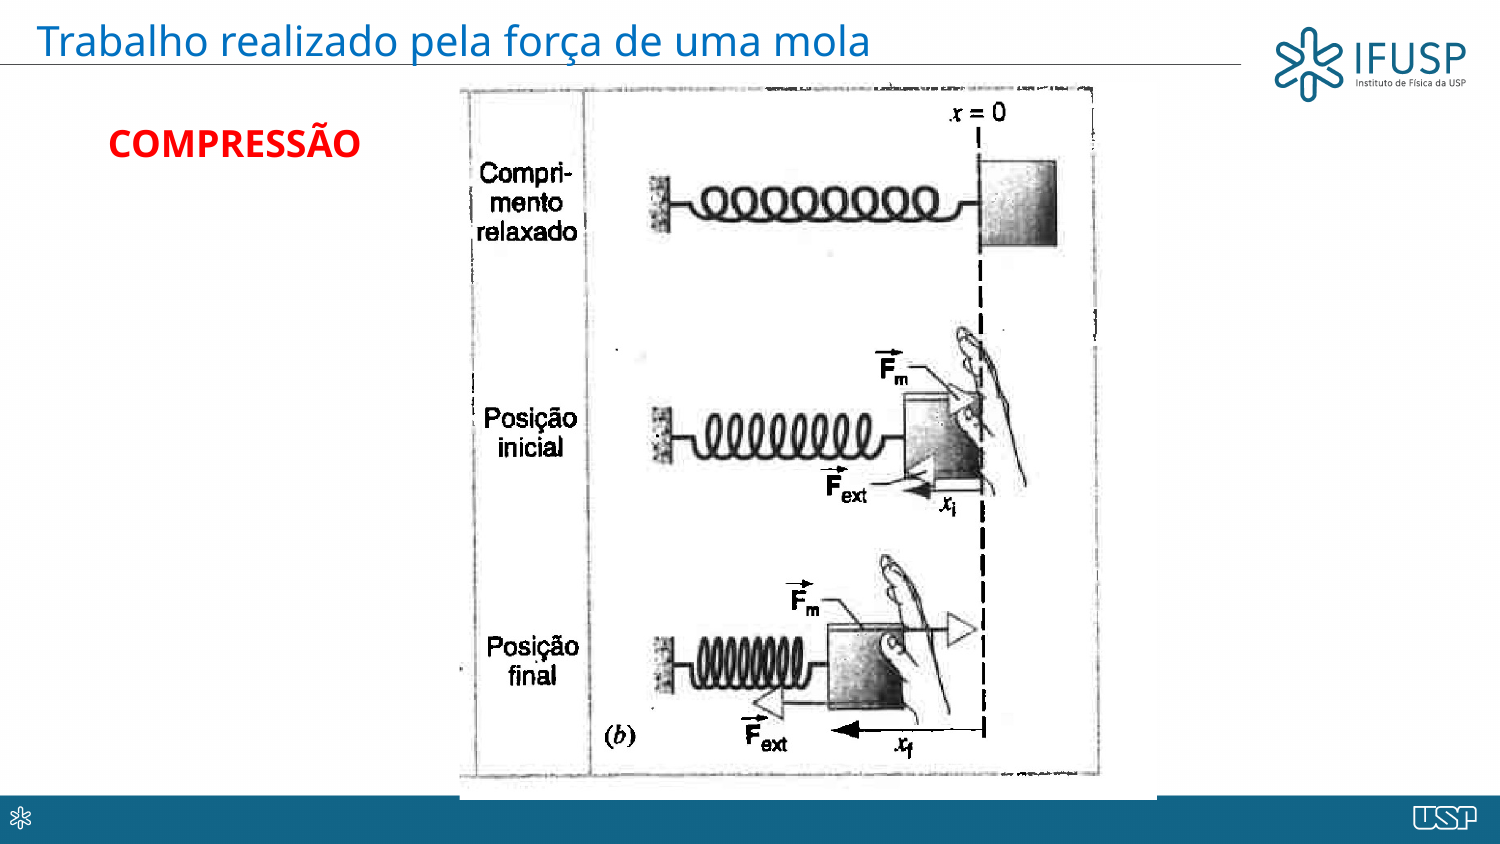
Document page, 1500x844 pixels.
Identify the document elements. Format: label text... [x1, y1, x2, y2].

picture [0, 0, 1500, 844]
text_box Trabalho realizado pela força de uma mola [21, 7, 920, 72]
text_box COMPRESSÃO [93, 112, 414, 173]
